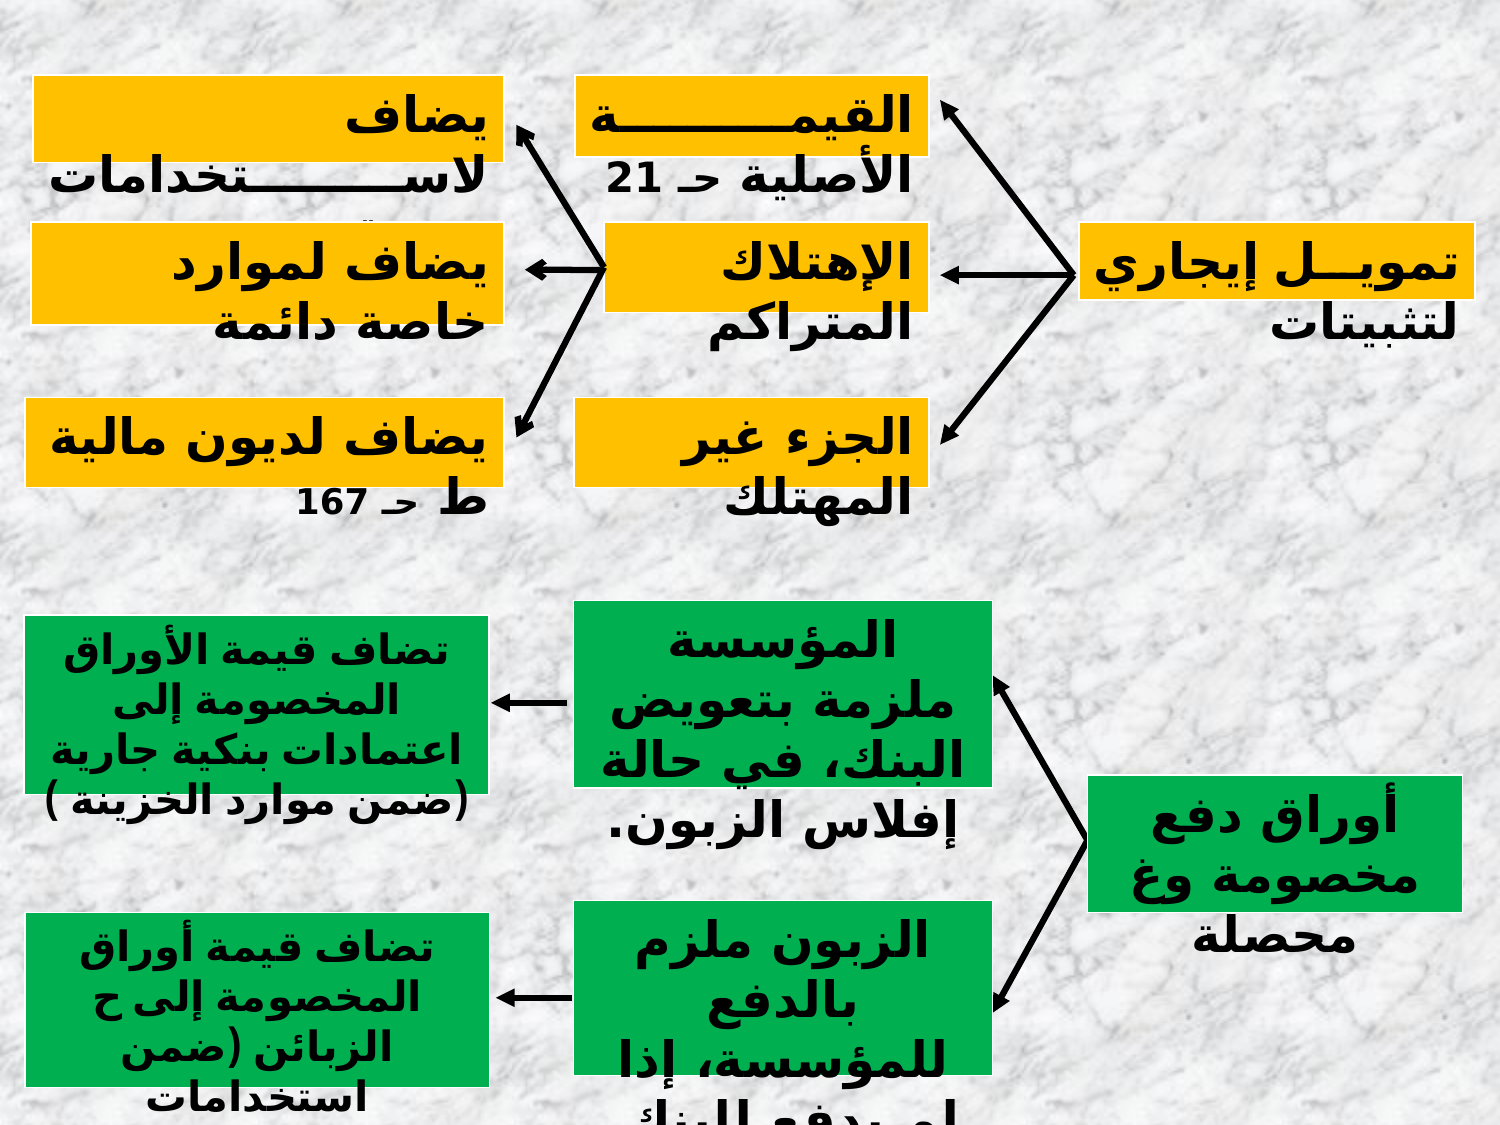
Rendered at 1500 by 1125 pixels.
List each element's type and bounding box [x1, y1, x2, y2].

text_box [24, 74, 1476, 488]
text_box [23, 600, 1463, 1088]
